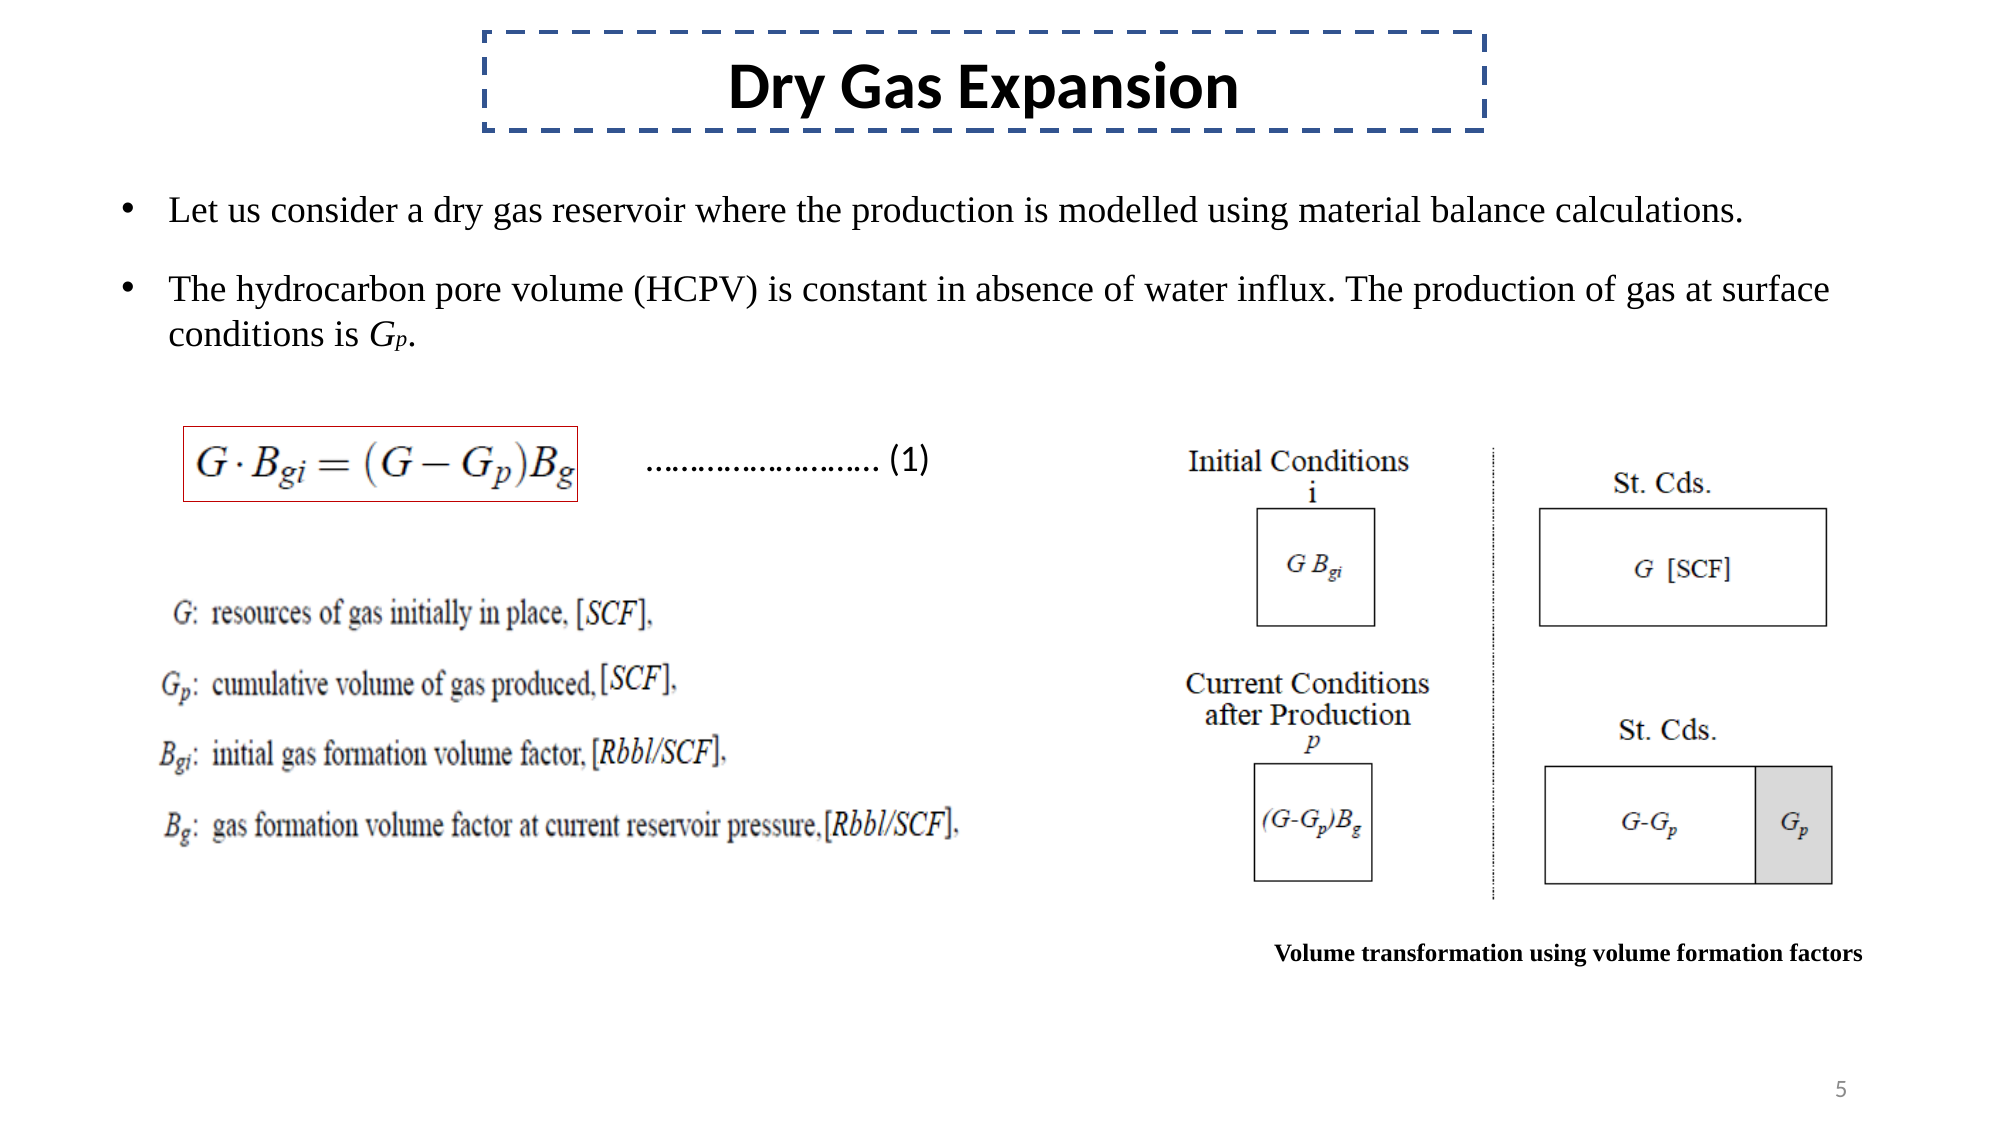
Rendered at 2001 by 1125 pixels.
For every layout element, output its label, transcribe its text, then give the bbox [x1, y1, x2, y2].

picture [155, 588, 965, 862]
text_box ……………………… (1) [631, 426, 1184, 487]
picture [183, 426, 578, 502]
picture [1183, 444, 1845, 901]
text_box Let us consider a dry gas reservoir where the production is modelled using material balance calculations. [106, 177, 1863, 238]
text_box Volume transformation using volume formation factors [1259, 929, 1893, 975]
text_box Dry Gas Expansion [483, 31, 1486, 132]
slide_number 5 [1412, 1057, 1863, 1117]
text_box The hydrocarbon pore volume (HCPV) is constant in absence of water influx. The production of gas at surface conditions is Gp. [106, 256, 1863, 361]
